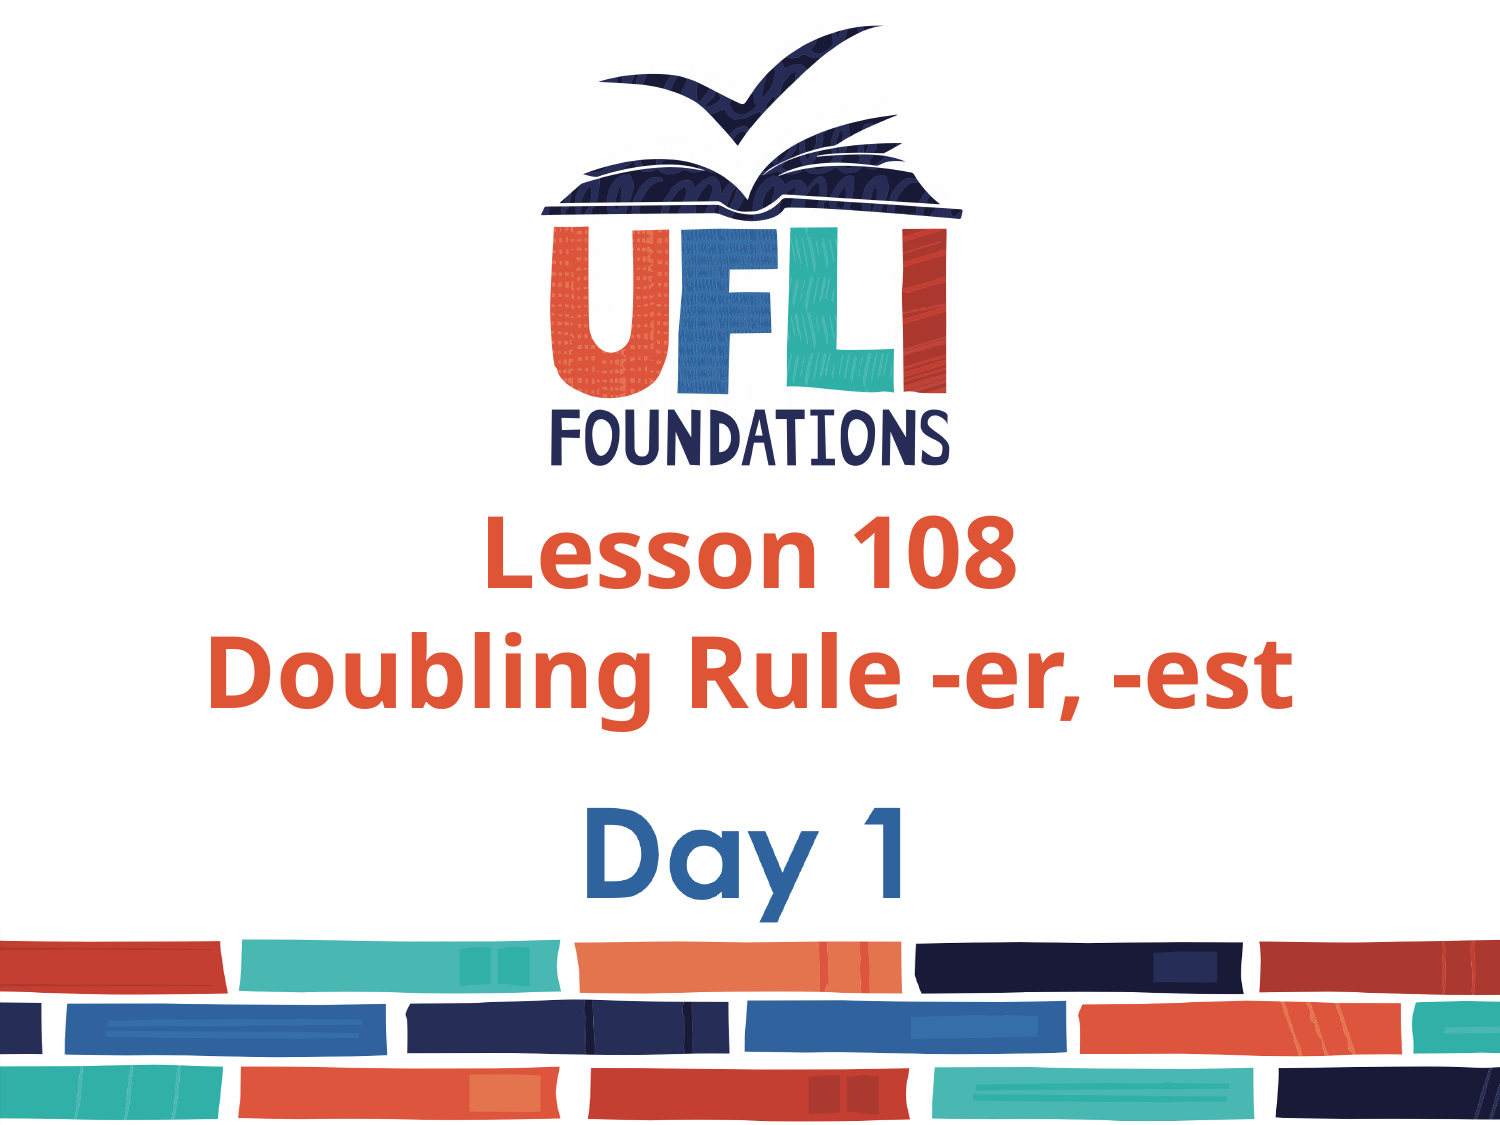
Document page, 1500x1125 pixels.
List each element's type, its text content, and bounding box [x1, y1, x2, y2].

text_box Lesson 108 Doubling Rule -er, -est [149, 481, 1351, 753]
picture [0, 0, 1500, 1125]
